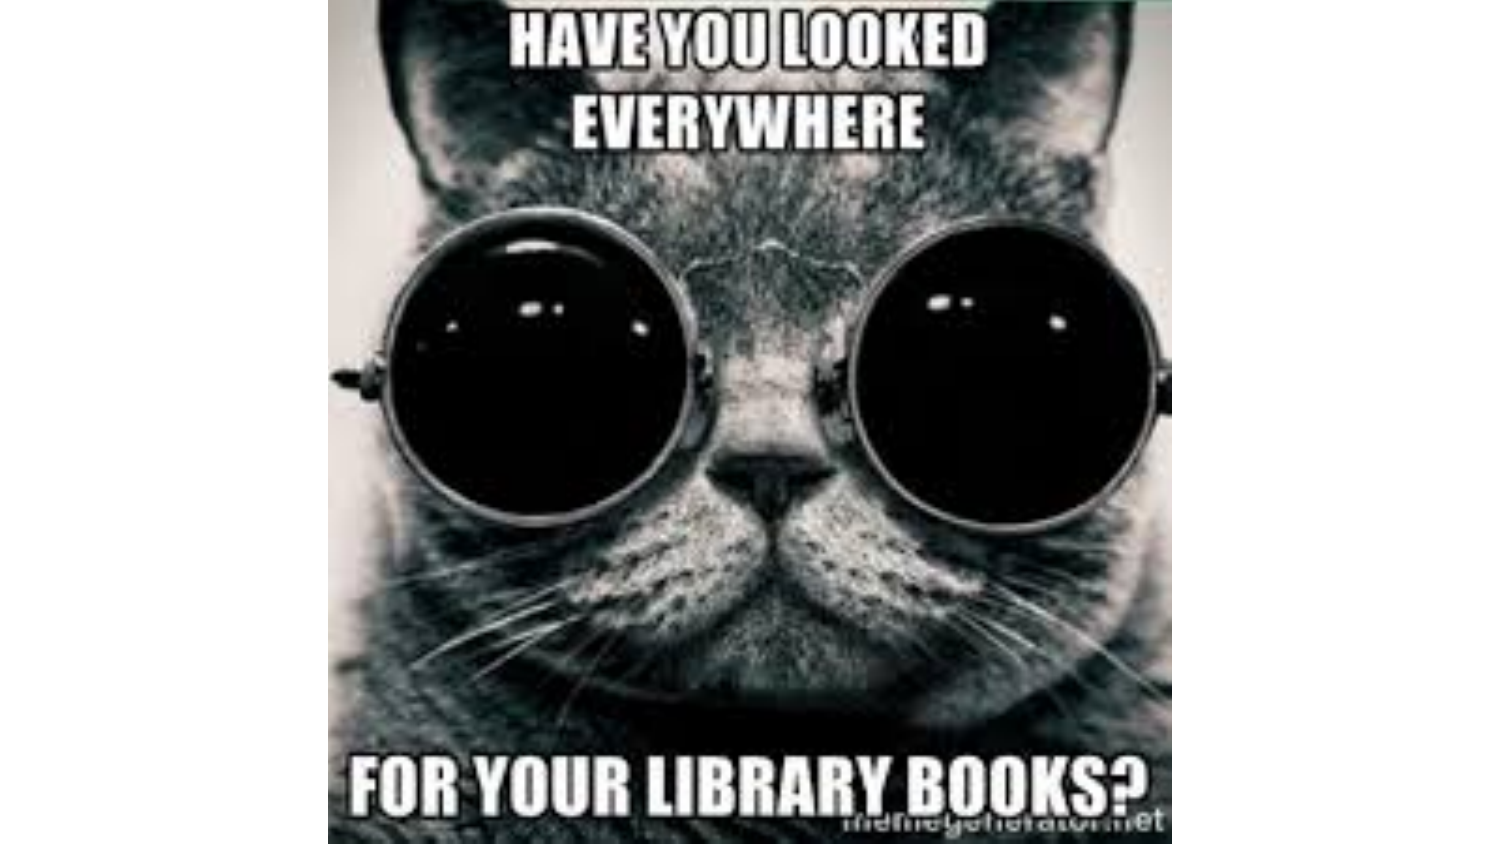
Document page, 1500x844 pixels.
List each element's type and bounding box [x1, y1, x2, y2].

picture [327, 0, 1173, 844]
